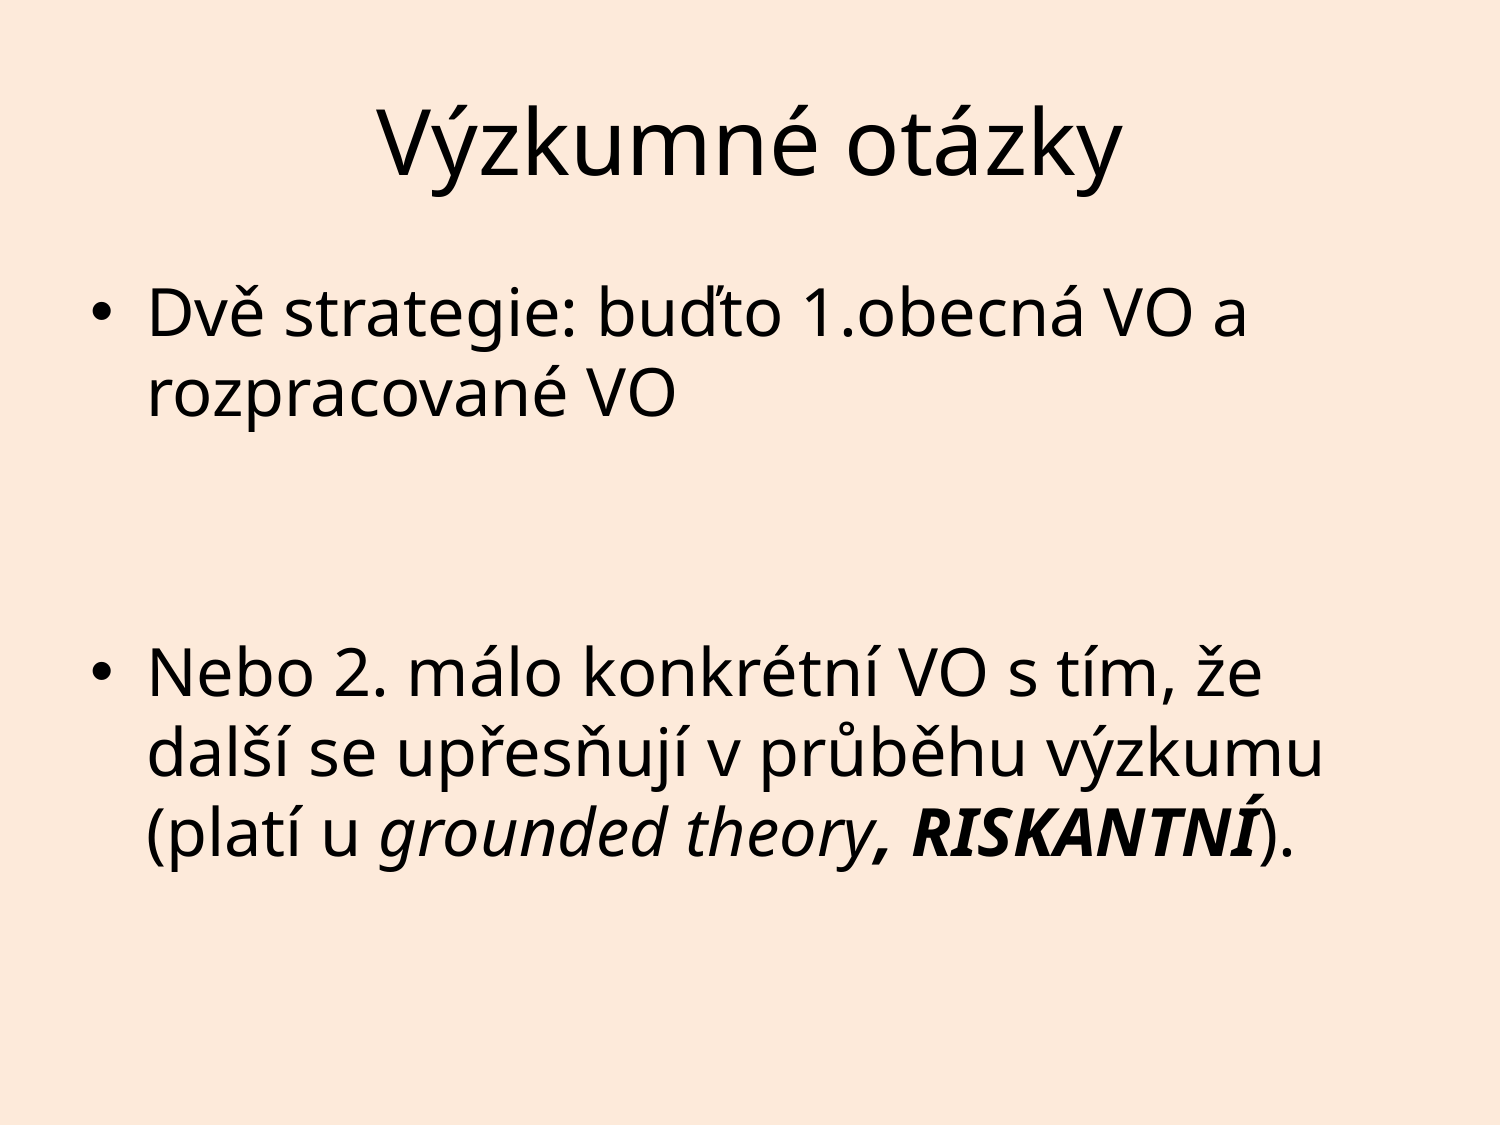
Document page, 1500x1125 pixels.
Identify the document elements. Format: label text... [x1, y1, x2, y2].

title Výzkumné otázky [75, 45, 1425, 233]
list Dvě strategie: buďto 1.obecná VO a rozpracované VO Nebo 2. málo konkrétní VO s tím, že další se upřesňují v průběhu výzkumu (platí u grounded theory, RISKANTNÍ). [75, 262, 1425, 1005]
